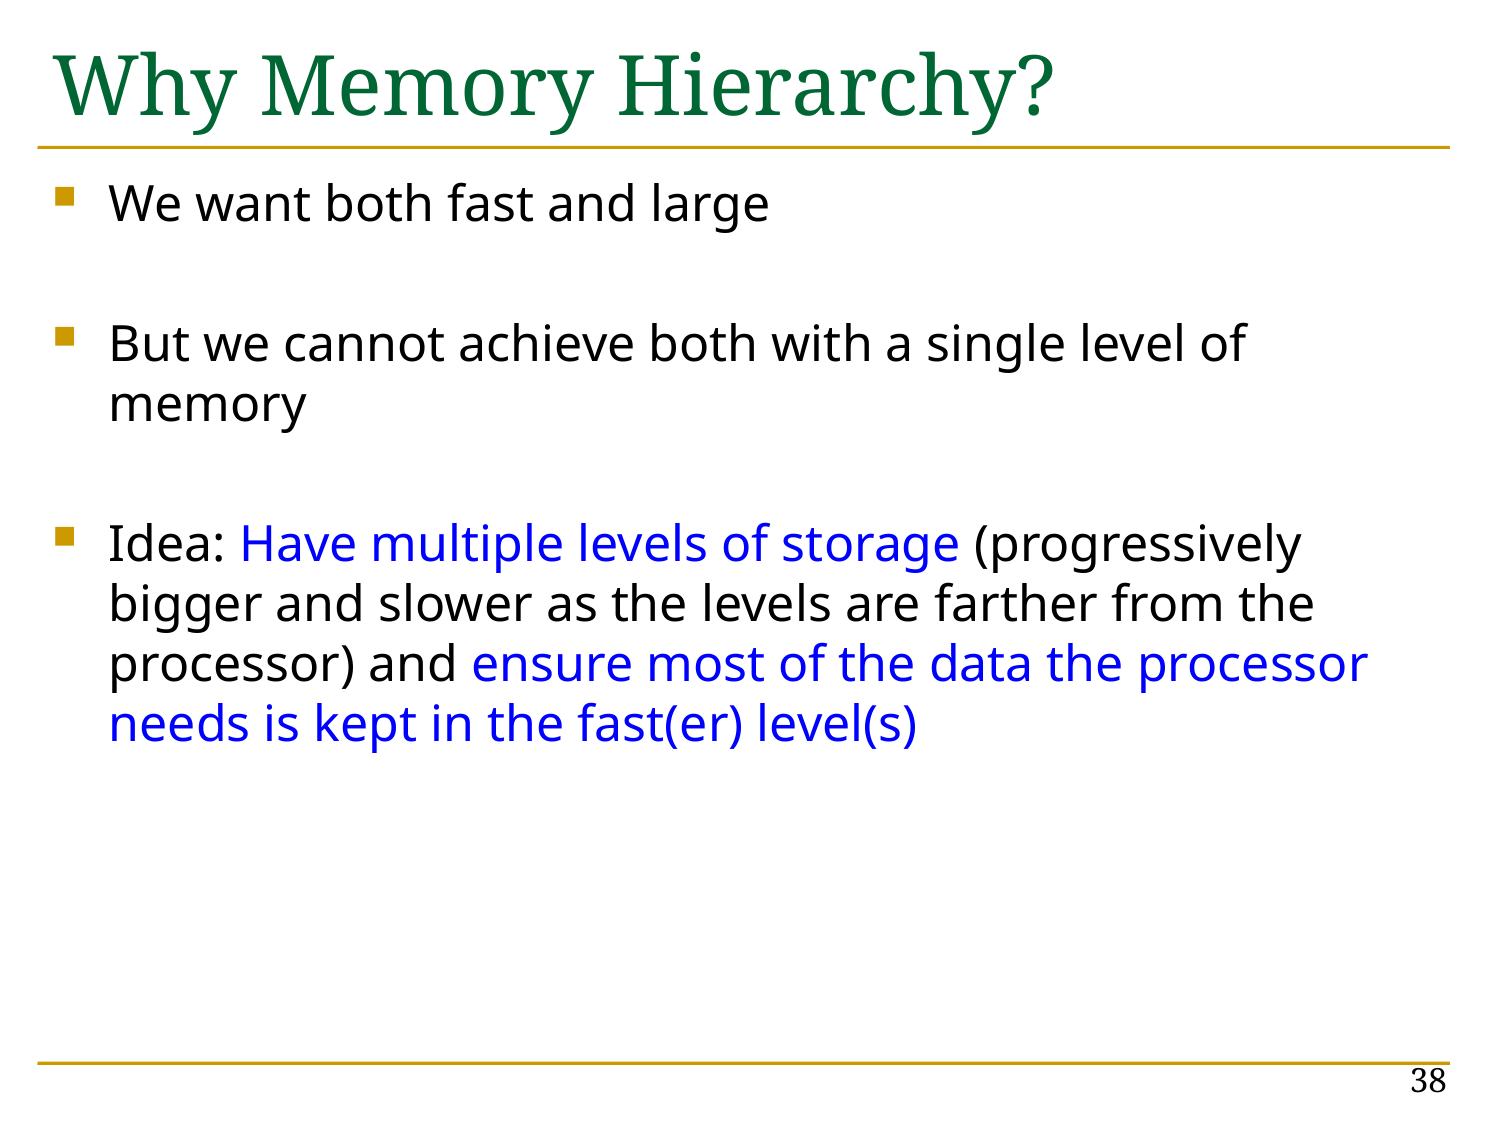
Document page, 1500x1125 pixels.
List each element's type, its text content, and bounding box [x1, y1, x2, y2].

title Why Memory Hierarchy? [37, 24, 1450, 163]
list We want both fast and large But we cannot achieve both with a single level of memory Idea: Have multiple levels of storage (progressively bigger and slower as the levels are farther from the processor) and ensure most of the data the processor needs is kept in the fast(er) level(s) [37, 163, 1450, 1016]
slide_number 38 [1111, 1036, 1462, 1112]
